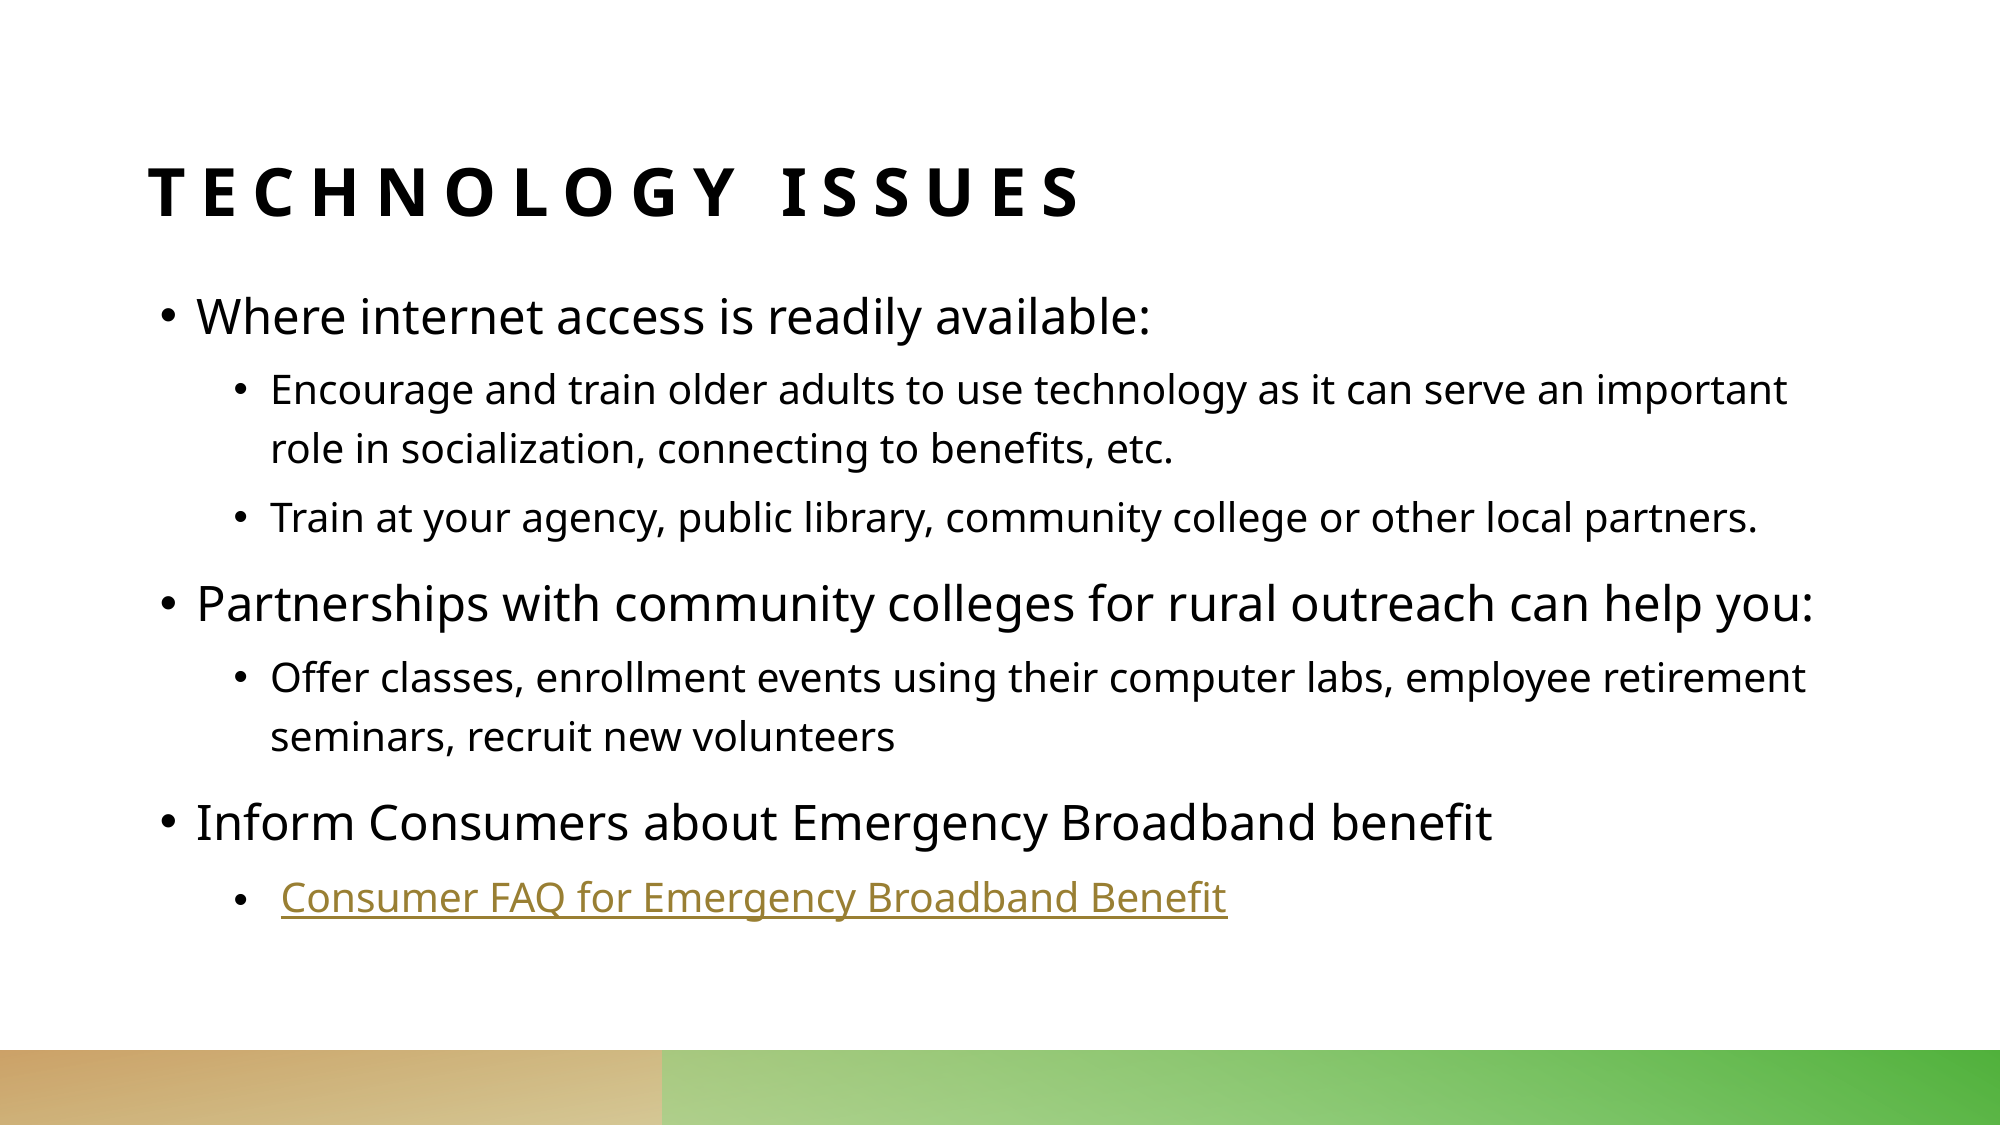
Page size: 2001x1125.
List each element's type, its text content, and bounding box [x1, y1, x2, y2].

title Technology issues [147, 27, 1853, 231]
list Where internet access is readily available: Encourage and train older adults to use technology as it can serve an important role in socialization, connecting to benefits, etc. Train at your agency, public library, community college or other local partners. Partnerships with community colleges for rural outreach can help you: Offer classes, enrollment events using their computer labs, employee retirement seminars, recruit new volunteers Inform Consumers about Emergency Broadband benefit Consumer FAQ for Emergency Broadband Benefit [159, 273, 1840, 994]
